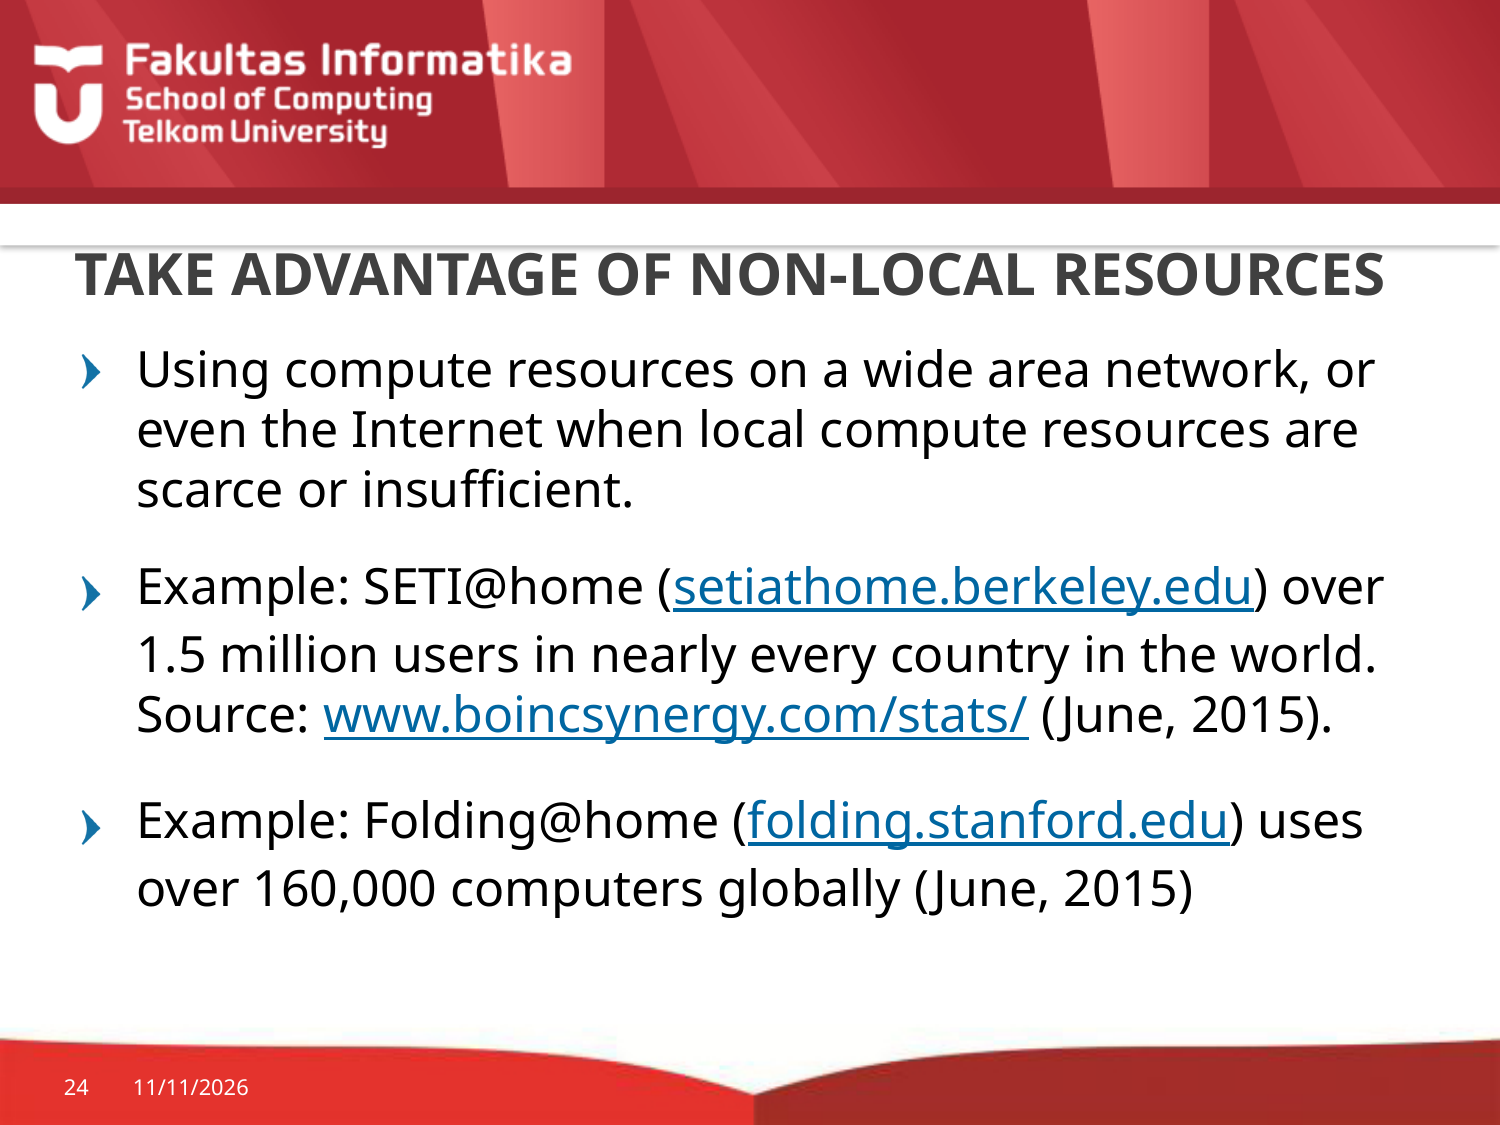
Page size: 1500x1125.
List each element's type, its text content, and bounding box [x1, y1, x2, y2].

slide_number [132, 1058, 403, 1119]
picture [0, 0, 1500, 203]
picture [75, 799, 104, 847]
title TAKE ADVANTAGE OF NON-LOCAL RESOURCES [59, 219, 1426, 325]
picture [0, 1024, 1500, 1125]
list Using compute resources on a wide area network, or even the Internet when local compute resources are scarce or insufficient. Example: SETI@home (setiathome.berkeley.edu) over 1.5 million users in nearly every country in the world. Source: www.boincsynergy.com/stats/ (June, 2015). Example: Folding@home (folding.stanford.edu) uses over 160,000 computers globally (June, 2015) [60, 329, 1426, 990]
picture [75, 565, 104, 613]
picture [75, 343, 104, 391]
slide_number 24 [63, 1058, 123, 1119]
